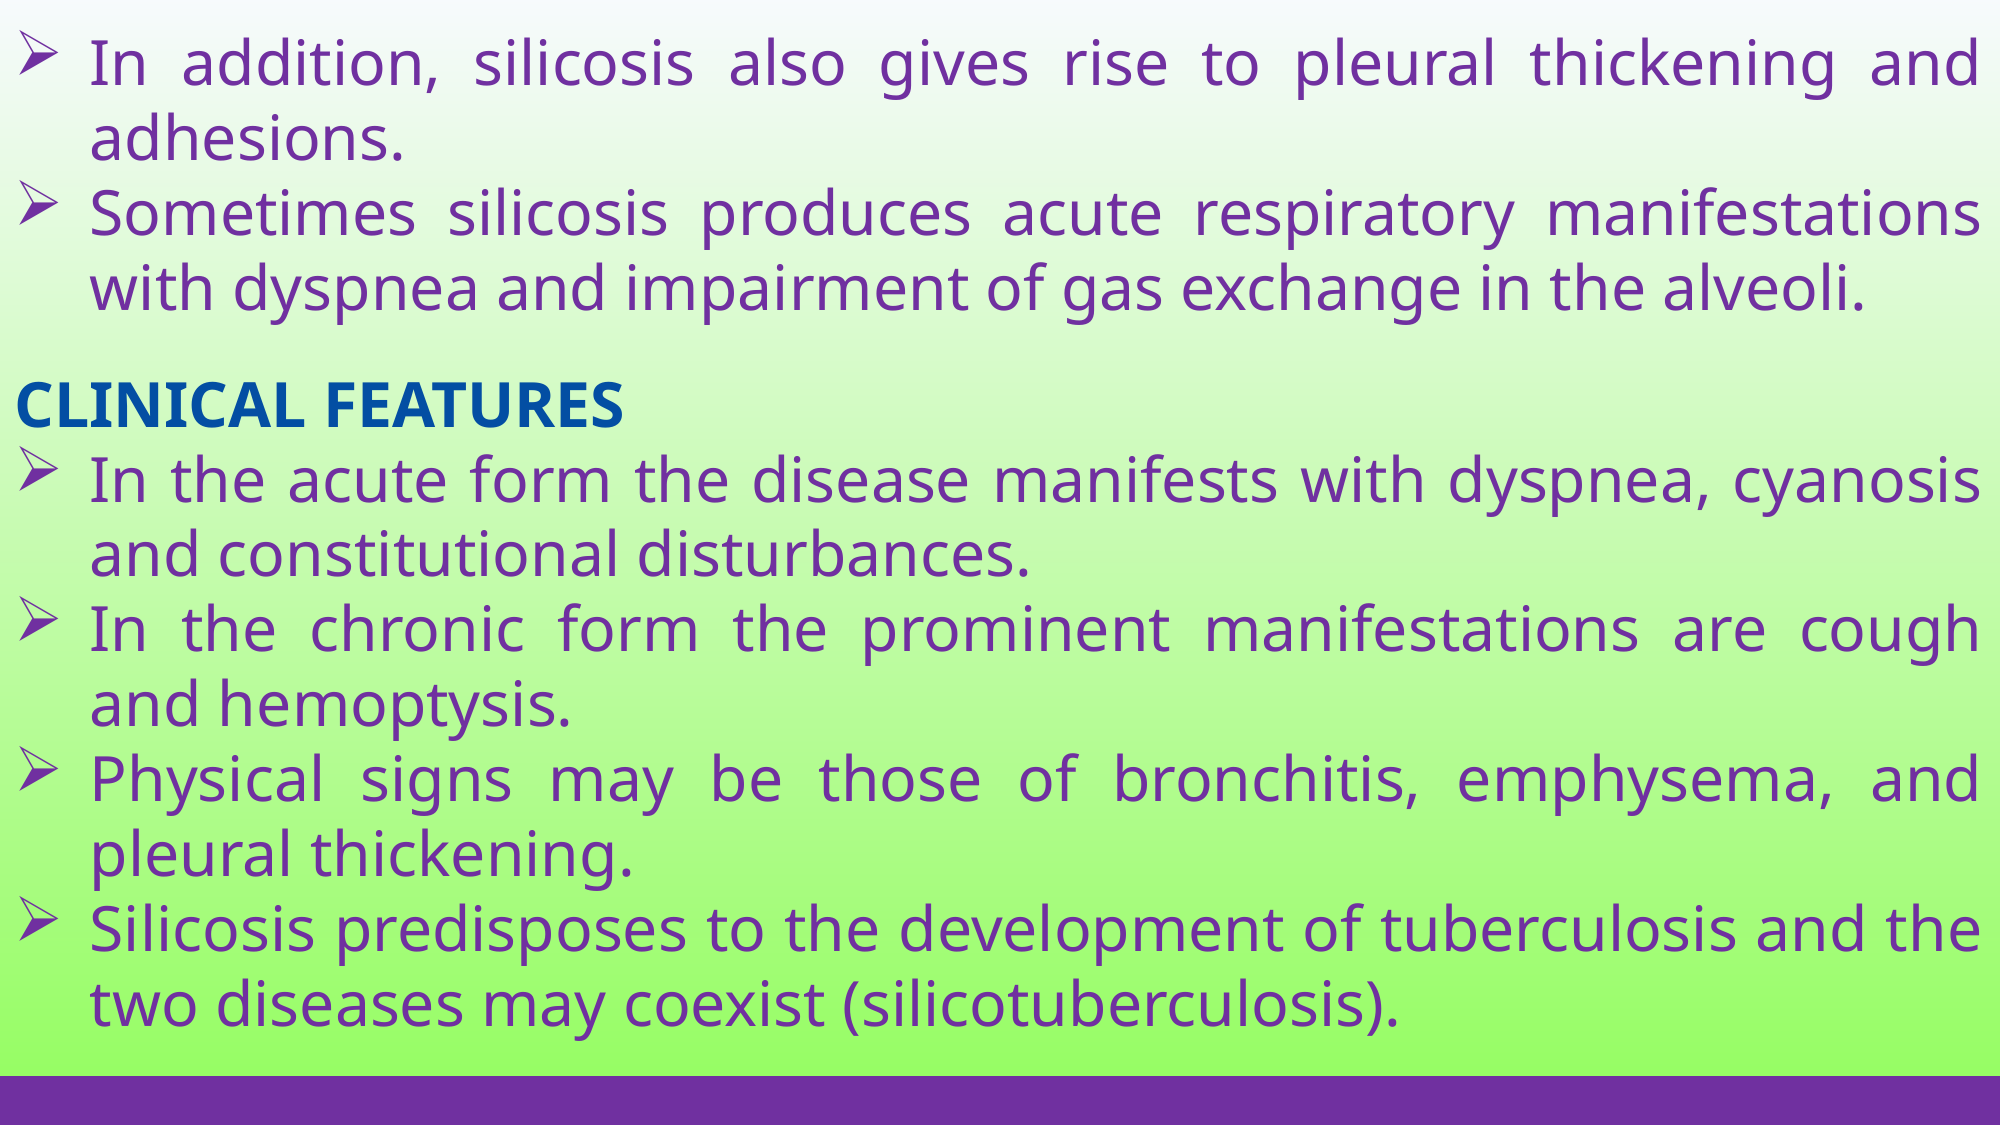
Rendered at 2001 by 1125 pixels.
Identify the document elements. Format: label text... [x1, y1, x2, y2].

text_box In addition, silicosis also gives rise to pleural thickening and adhesions. Sometimes silicosis produces acute respiratory manifestations with dyspnea and impairment of gas exchange in the alveoli. [0, 15, 2000, 330]
text_box [0, 1076, 2000, 1125]
text_box CLINICAL FEATURES In the acute form the disease manifests with dyspnea, cyanosis and constitutional disturbances. In the chronic form the prominent manifestations are cough and hemoptysis. Physical signs may be those of bronchitis, emphysema, and pleural thickening. Silicosis predisposes to the development of tuberculosis and the two diseases may coexist (silicotuberculosis). [0, 357, 2000, 1047]
